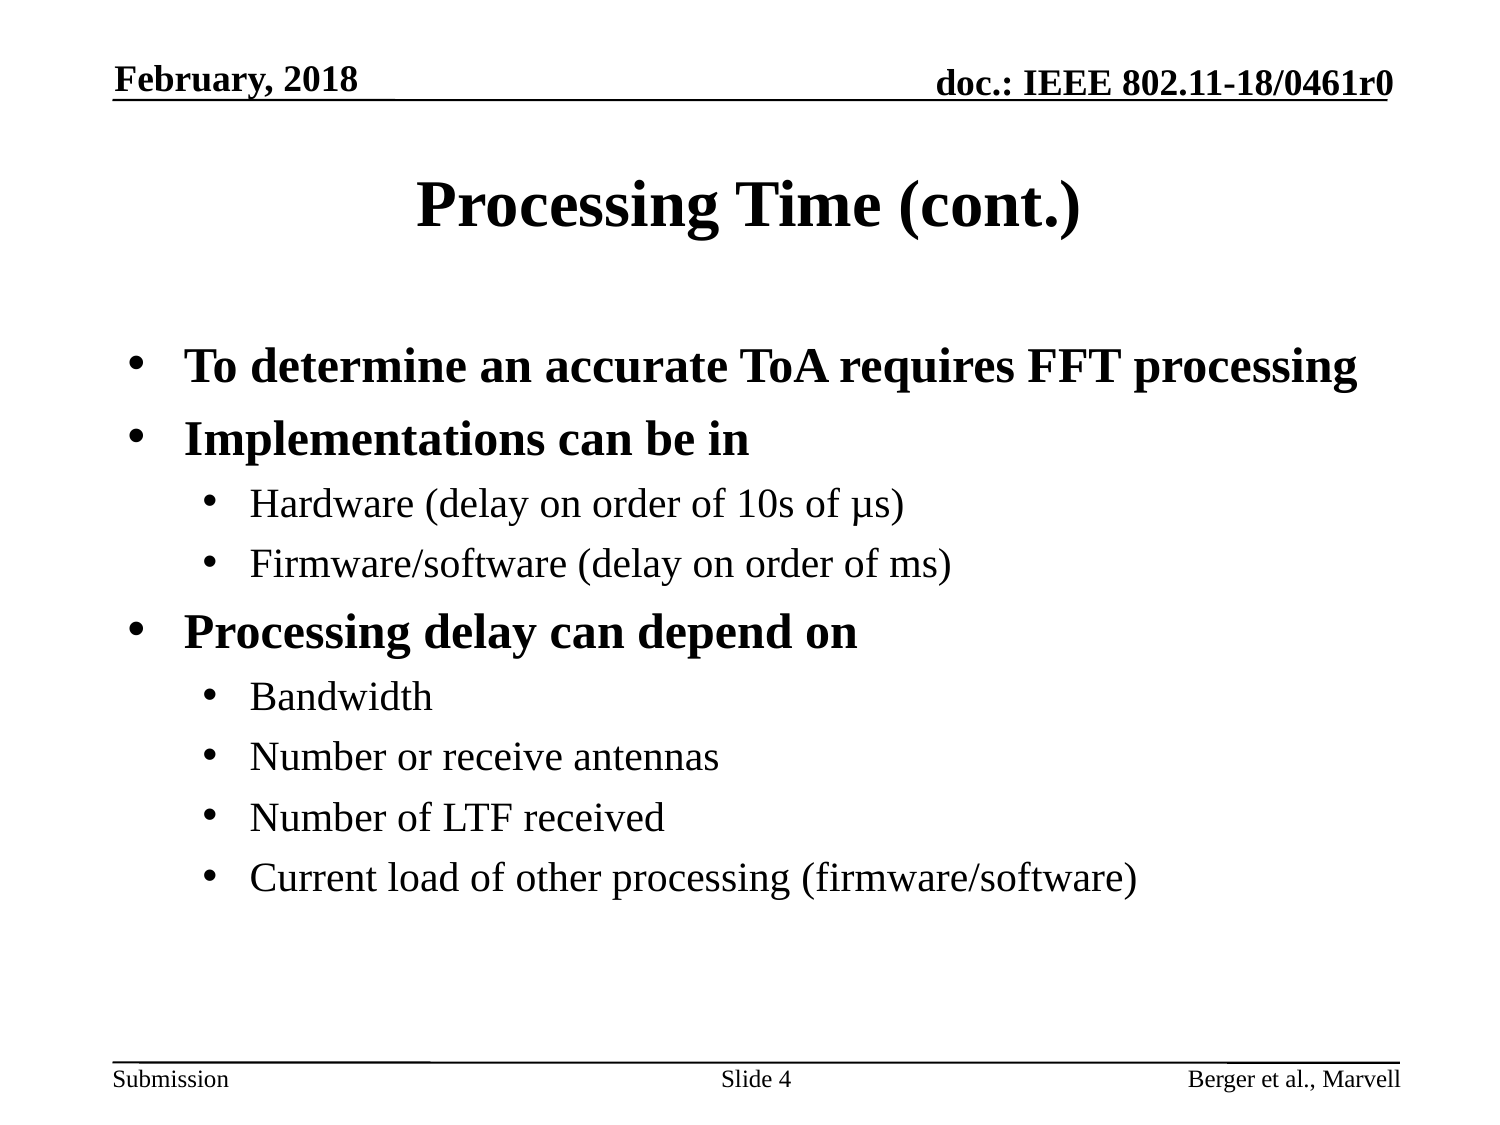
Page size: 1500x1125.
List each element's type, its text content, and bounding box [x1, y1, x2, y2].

list To determine an accurate ToA requires FFT processing Implementations can be in Hardware (delay on order of 10s of µs) Firmware/software (delay on order of ms) Processing delay can depend on Bandwidth Number or receive antennas Number of LTF received Current load of other processing (firmware/software) [112, 324, 1388, 1000]
footer Berger et al., Marvell [878, 1061, 1402, 1093]
title Processing Time (cont.) [112, 112, 1388, 288]
slide_number Slide 4 [712, 1061, 800, 1123]
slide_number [114, 54, 423, 100]
